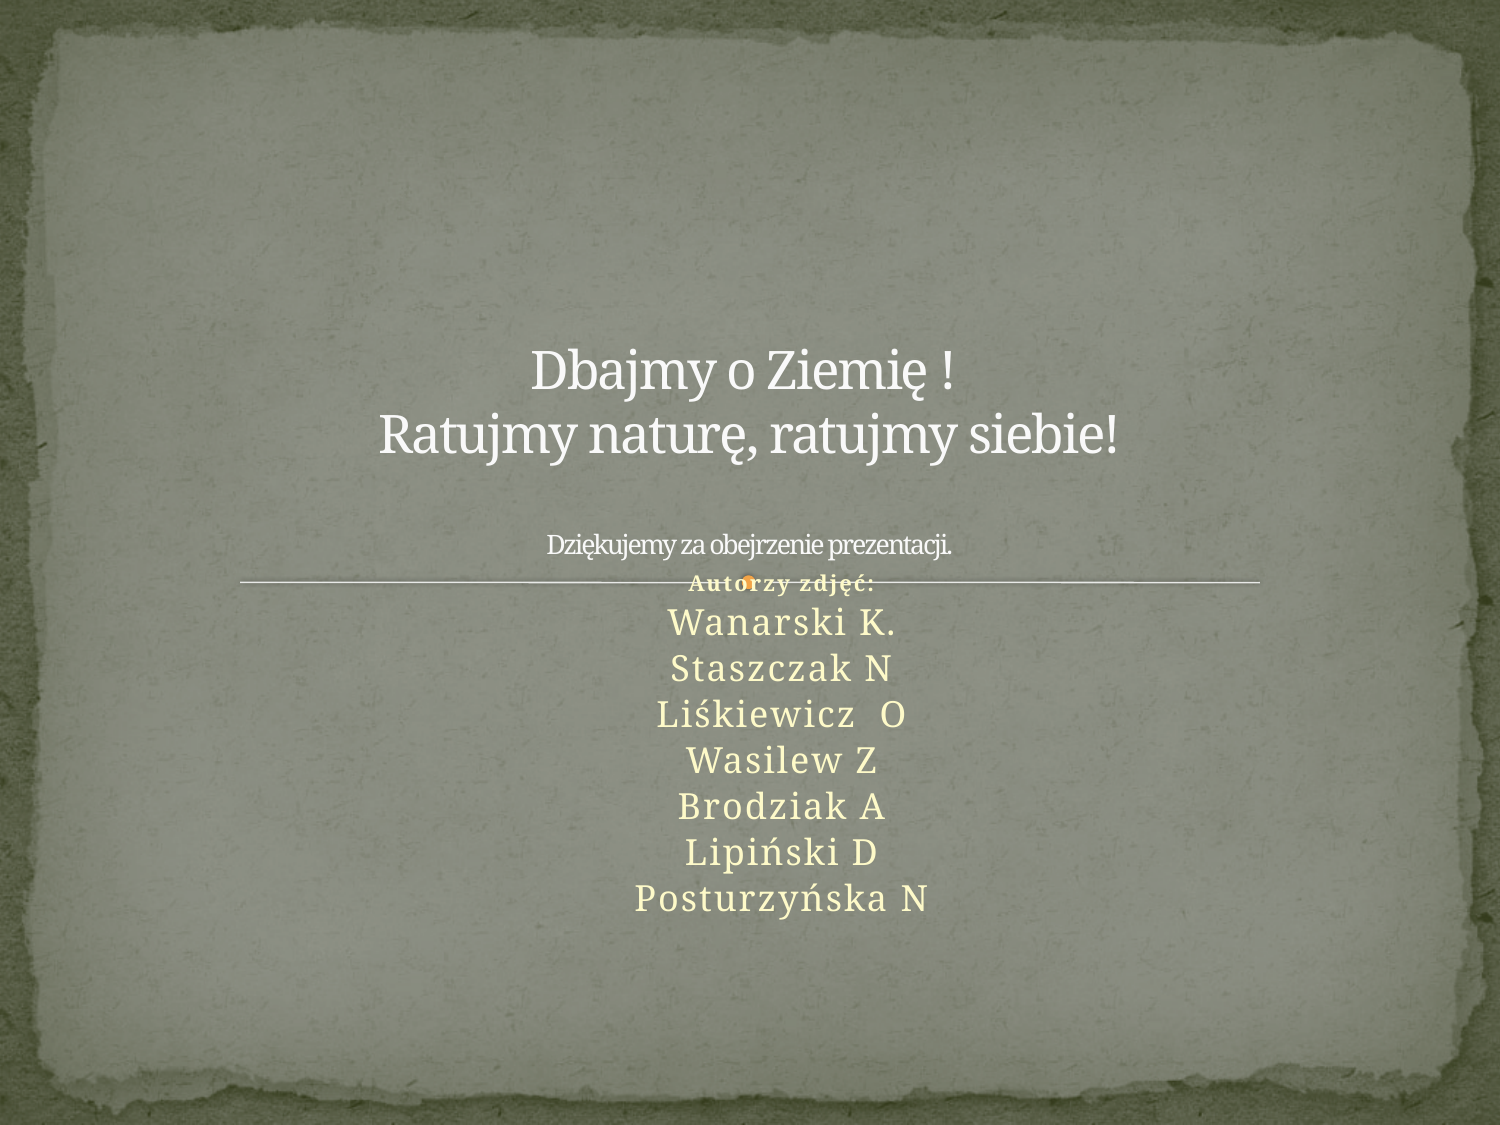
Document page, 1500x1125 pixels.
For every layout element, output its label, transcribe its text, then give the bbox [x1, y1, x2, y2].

subtitle Autorzy zdjęć: Wanarski K. Staszczak N Liśkiewicz O Wasilew Z Brodziak A Lipiński D Posturzyńska N [100, 562, 1463, 928]
title Dbajmy o Ziemię ! Ratujmy naturę, ratujmy siebie! Dziękujemy za obejrzenie prezentacji. [112, 326, 1388, 568]
